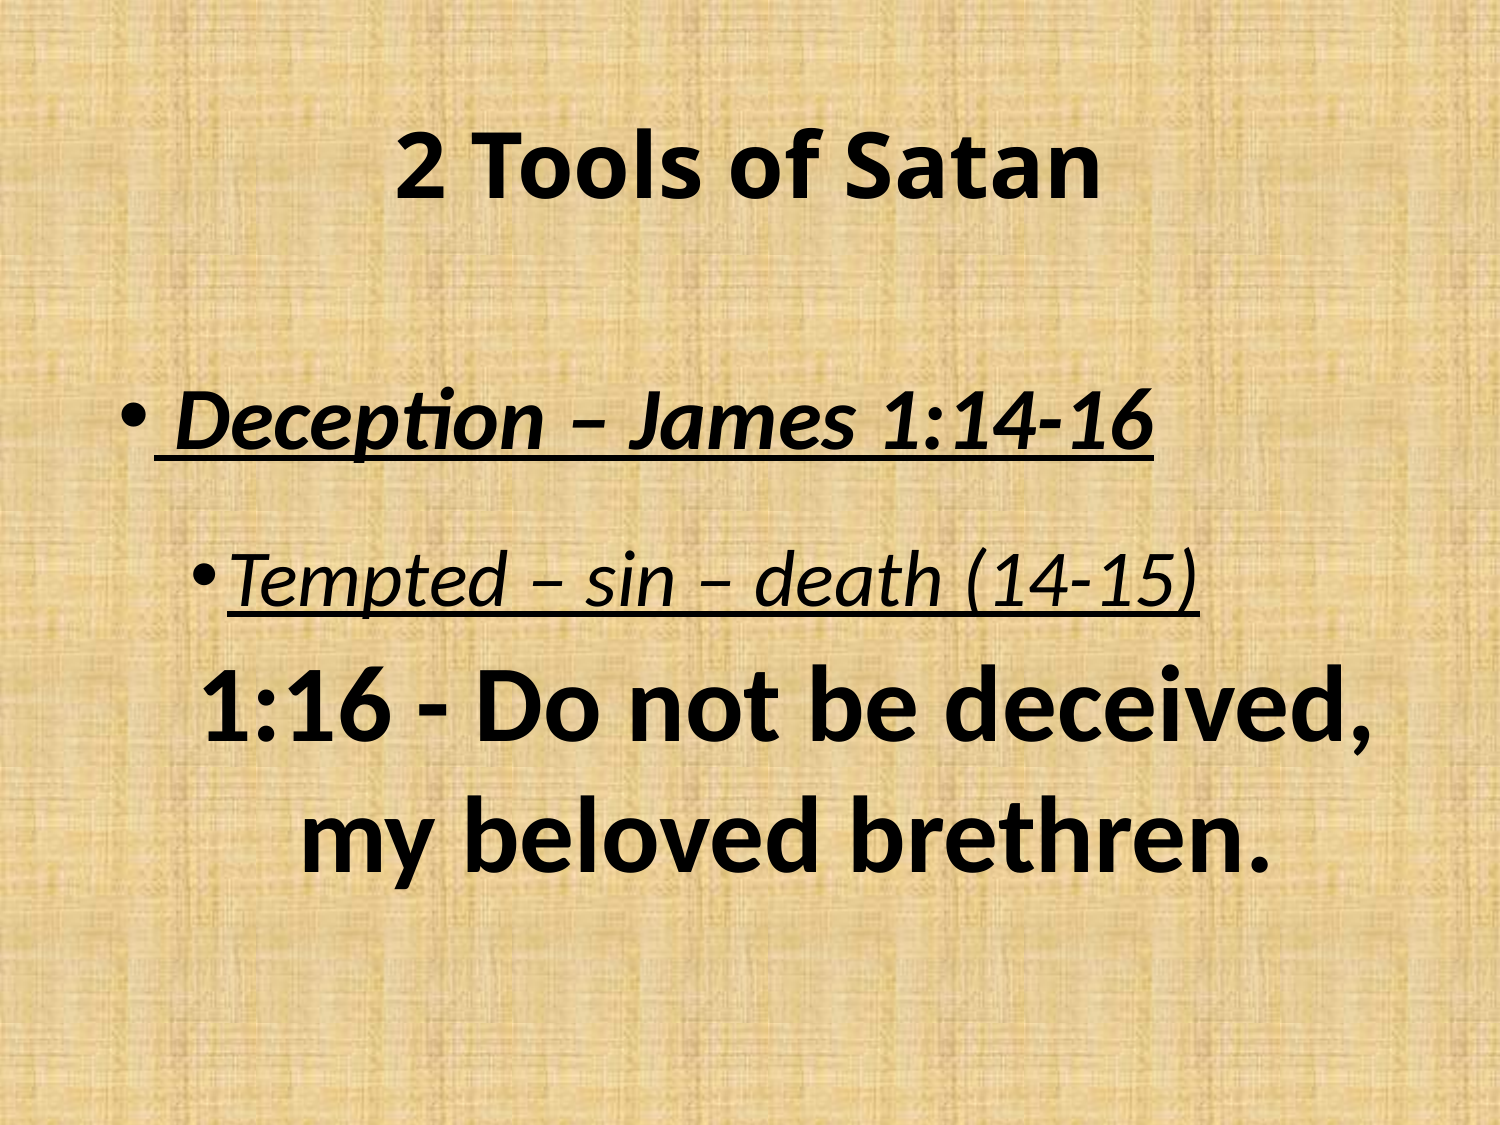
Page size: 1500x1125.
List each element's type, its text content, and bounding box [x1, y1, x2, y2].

list Deception – James 1:14-16 Tempted – sin – death (14-15) 1:16 - Do not be deceived, my beloved brethren. [103, 299, 1397, 1014]
picture [0, 0, 1500, 1125]
title 2 Tools of Satan [103, 59, 1397, 278]
